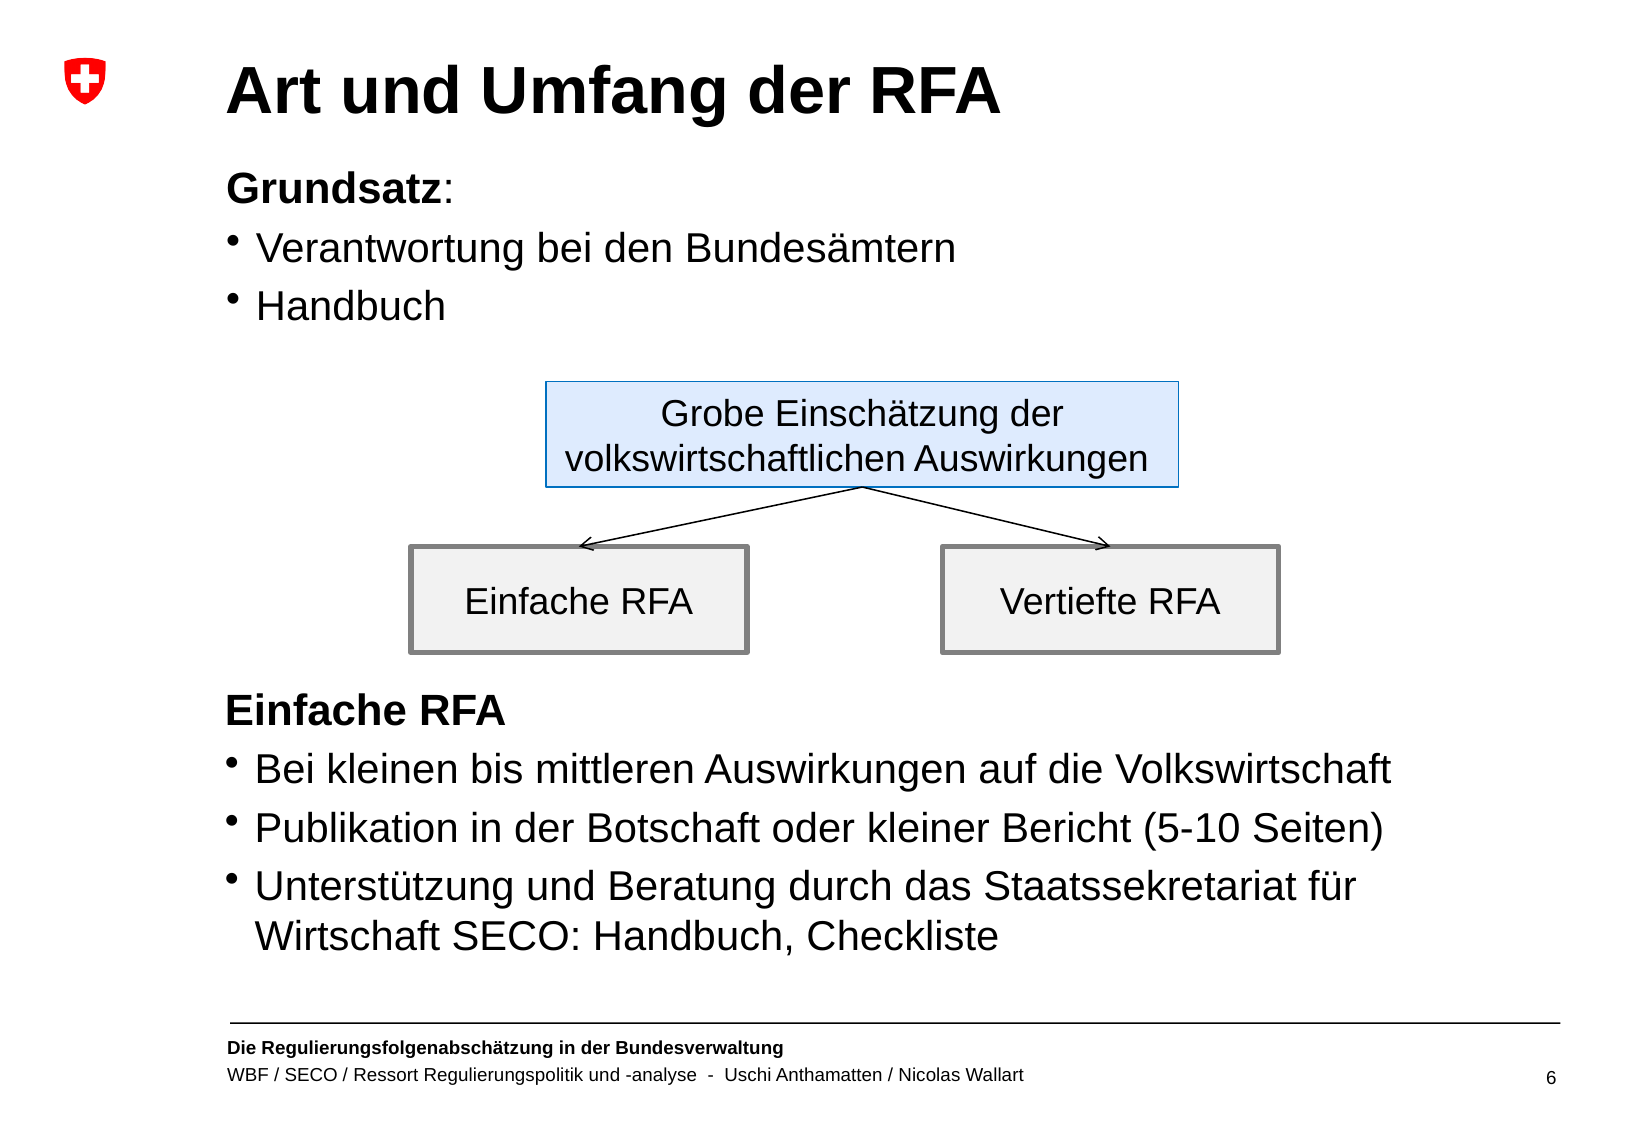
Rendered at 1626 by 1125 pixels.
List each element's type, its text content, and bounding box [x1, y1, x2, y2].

title Art und Umfang der RFA [211, 39, 1561, 150]
text_box Vertiefte RFA [942, 546, 1279, 653]
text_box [578, 486, 861, 547]
text_box Einfache RFA [410, 546, 747, 653]
text_box Grundsatz: Verantwortung bei den Bundesämtern Handbuch [211, 152, 1192, 337]
slide_number 6 [1178, 1058, 1576, 1112]
picture [64, 57, 110, 118]
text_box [862, 486, 1111, 547]
text_box Grobe Einschätzung der volkswirtschaftlichen Auswirkungen [546, 381, 1179, 488]
list Einfache RFA Bei kleinen bis mittleren Auswirkungen auf die Volkswirtschaft Publikation in der Botschaft oder kleiner Bericht (5-10 Seiten) Unterstützung und Beratung durch das Staatssekretariat für Wirtschaft SECO: Handbuch, Checkliste [209, 673, 1561, 994]
